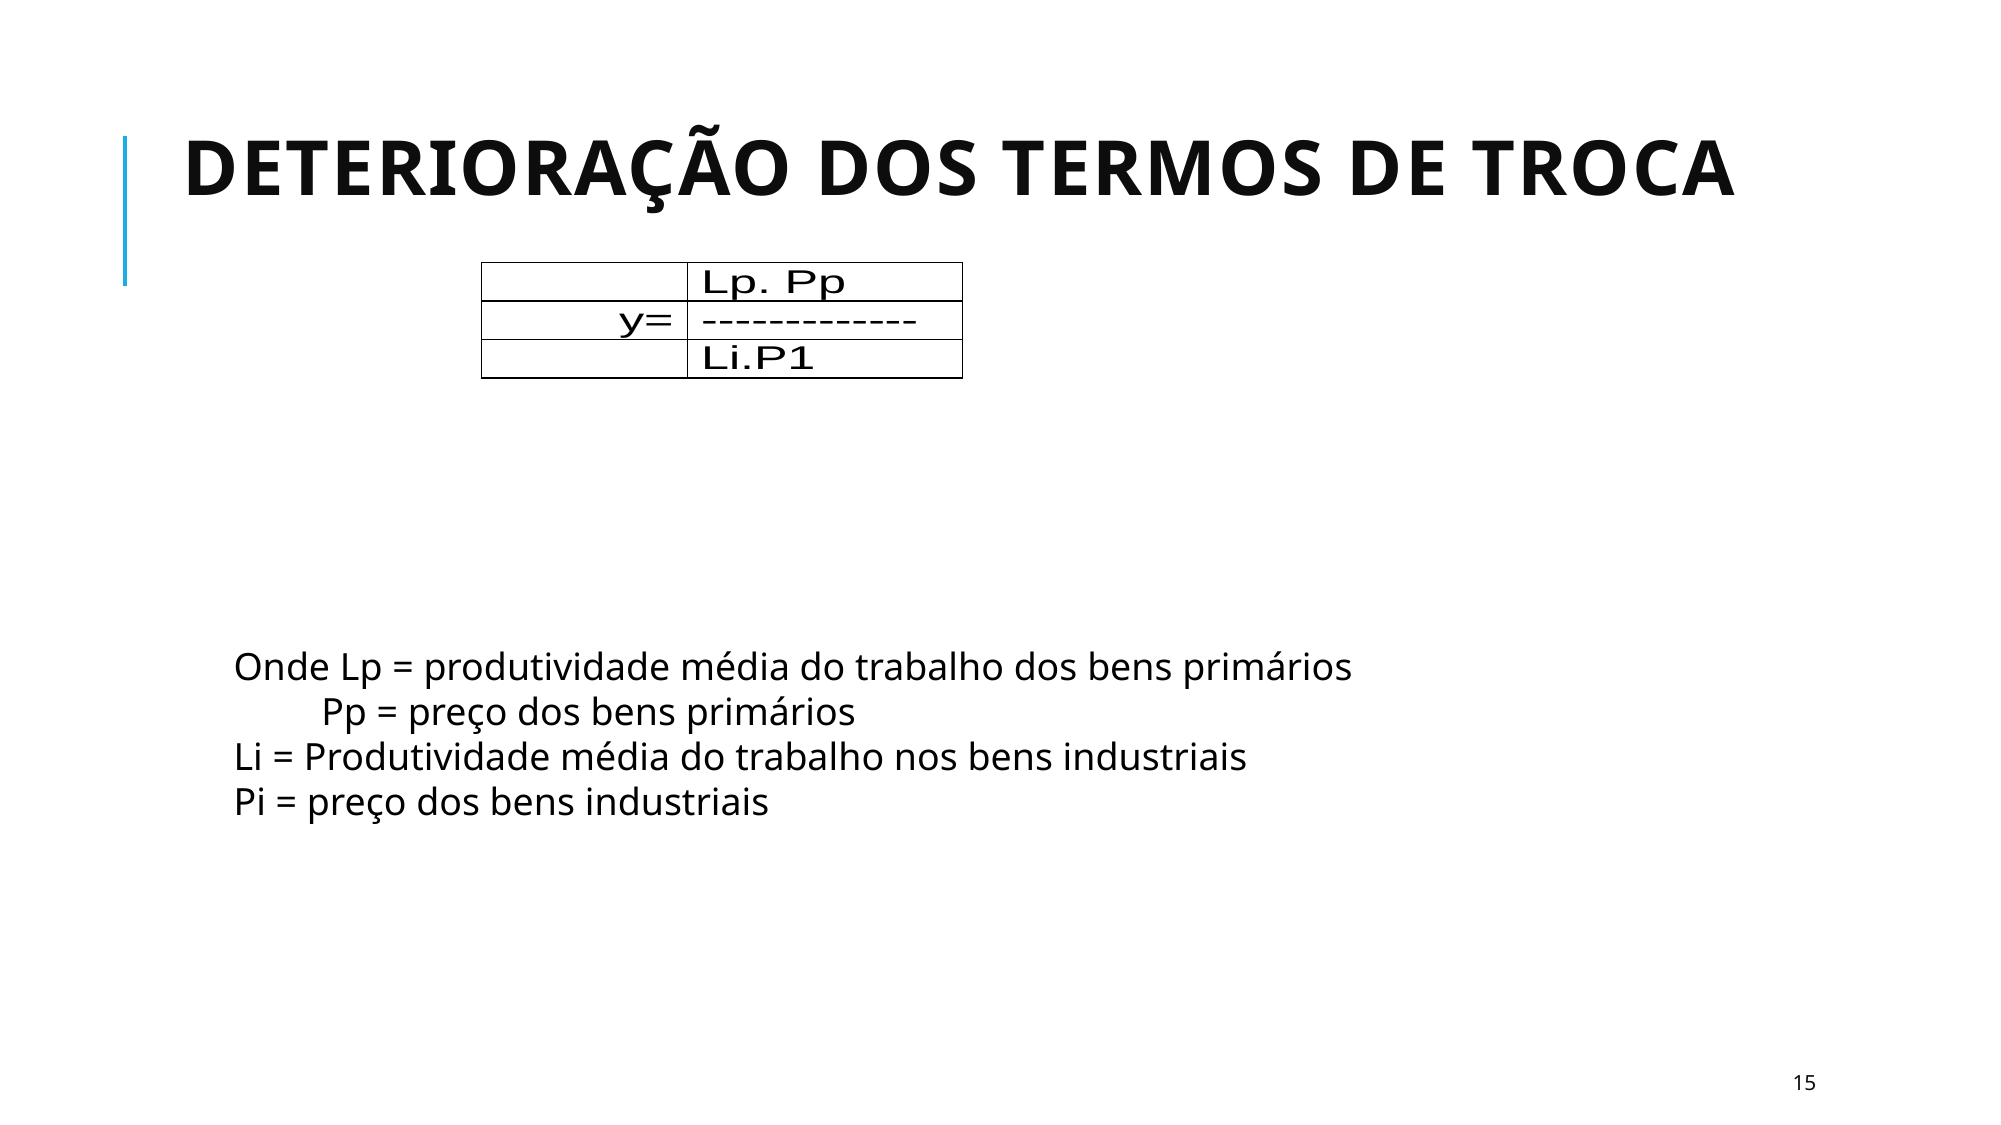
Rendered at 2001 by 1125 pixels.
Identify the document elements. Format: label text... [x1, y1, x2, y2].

text_box Onde Lp = produtividade média do trabalho dos bens primários Pp = preço dos bens primários Li = Produtividade média do trabalho nos bens industriais Pi = preço dos bens industriais [218, 635, 1586, 876]
slide_number 15 [1777, 1061, 1938, 1107]
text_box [324, 261, 1394, 507]
title Deterioração dos termos de troca [168, 96, 1763, 342]
